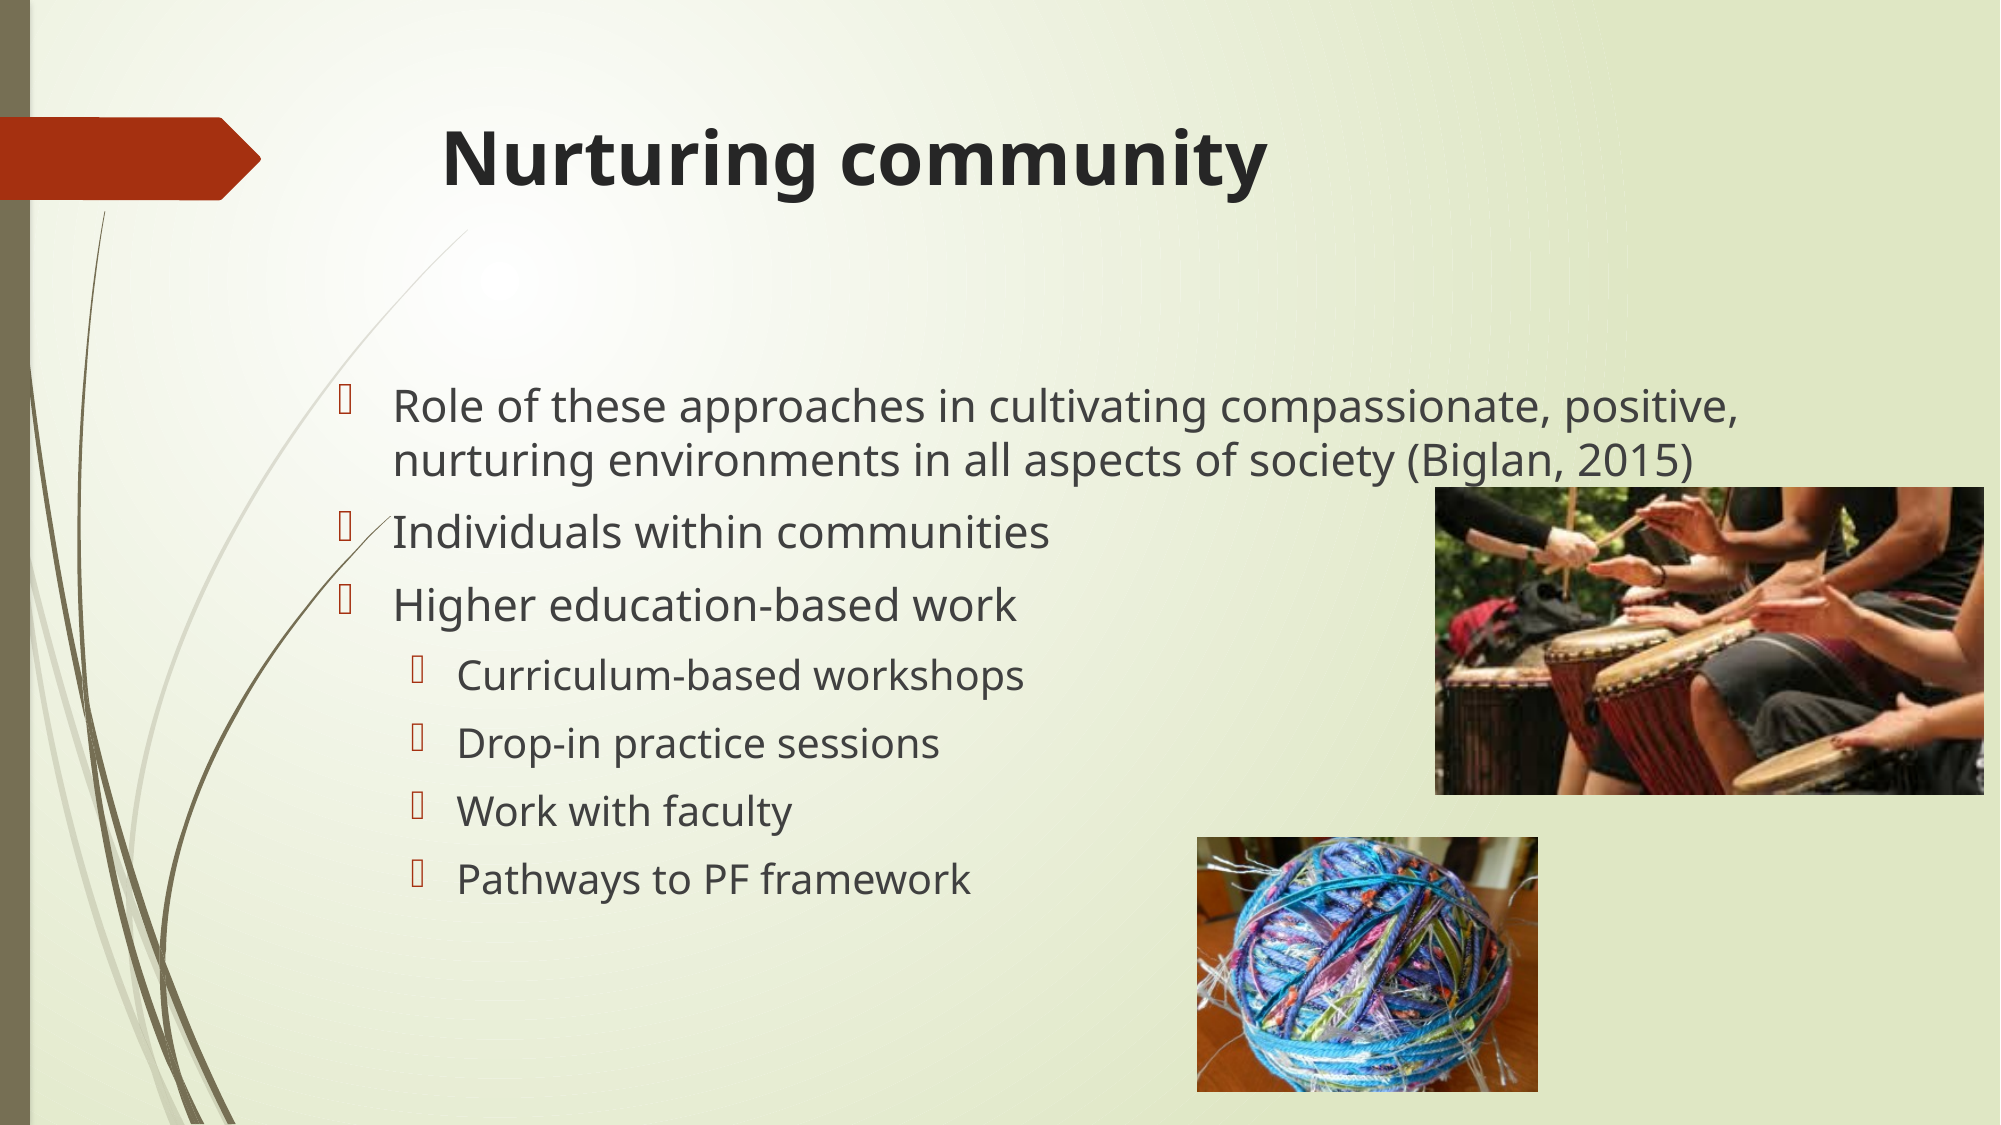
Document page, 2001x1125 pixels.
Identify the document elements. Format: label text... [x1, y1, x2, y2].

list Role of these approaches in cultivating compassionate, positive, nurturing environments in all aspects of society (Biglan, 2015) Individuals within communities Higher education-based work Curriculum-based workshops Drop-in practice sessions Work with faculty Pathways to PF framework [322, 296, 1842, 917]
title Nurturing community [425, 102, 1888, 313]
picture [1197, 836, 1538, 1092]
picture [1435, 487, 1984, 795]
